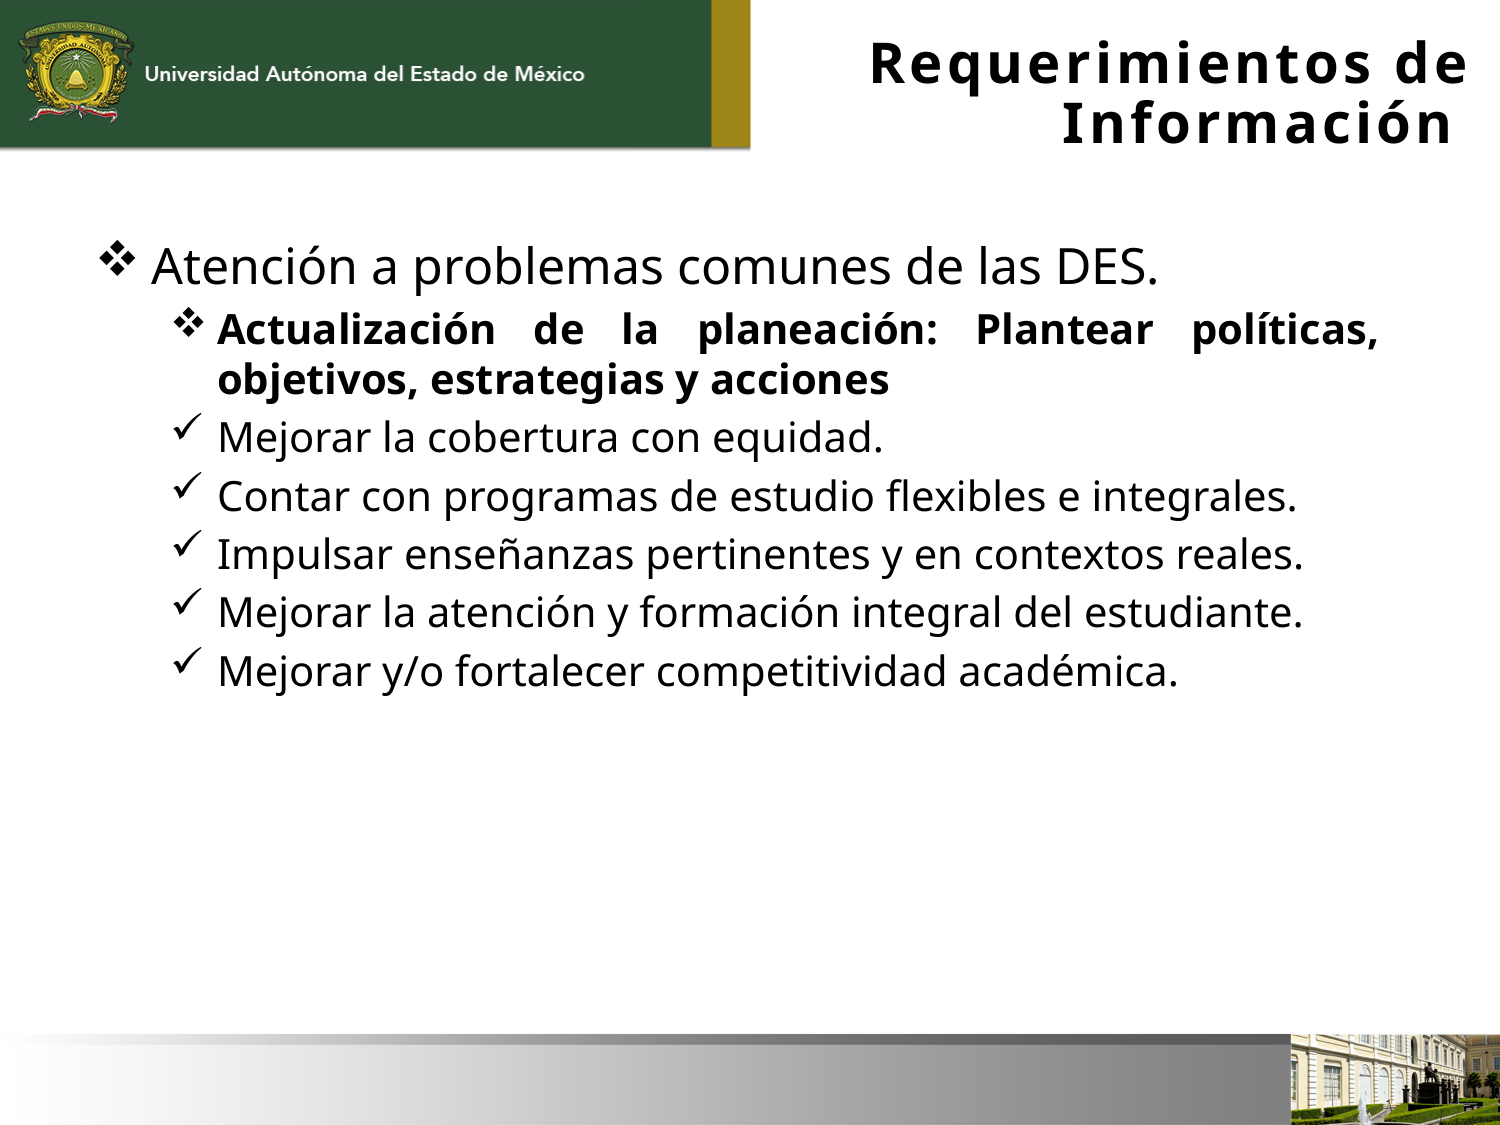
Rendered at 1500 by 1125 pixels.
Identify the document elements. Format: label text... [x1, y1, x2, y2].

picture [0, 0, 1500, 1125]
text_box Requerimientos de Información [753, 19, 1488, 172]
text_box Atención a problemas comunes de las DES. Actualización de la planeación: Plantear políticas, objetivos, estrategias y acciones Mejorar la cobertura con equidad. Contar con programas de estudio flexibles e integrales. Impulsar enseñanzas pertinentes y en contextos reales. Mejorar la atención y formación integral del estudiante. Mejorar y/o fortalecer competitividad académica. [80, 226, 1395, 781]
